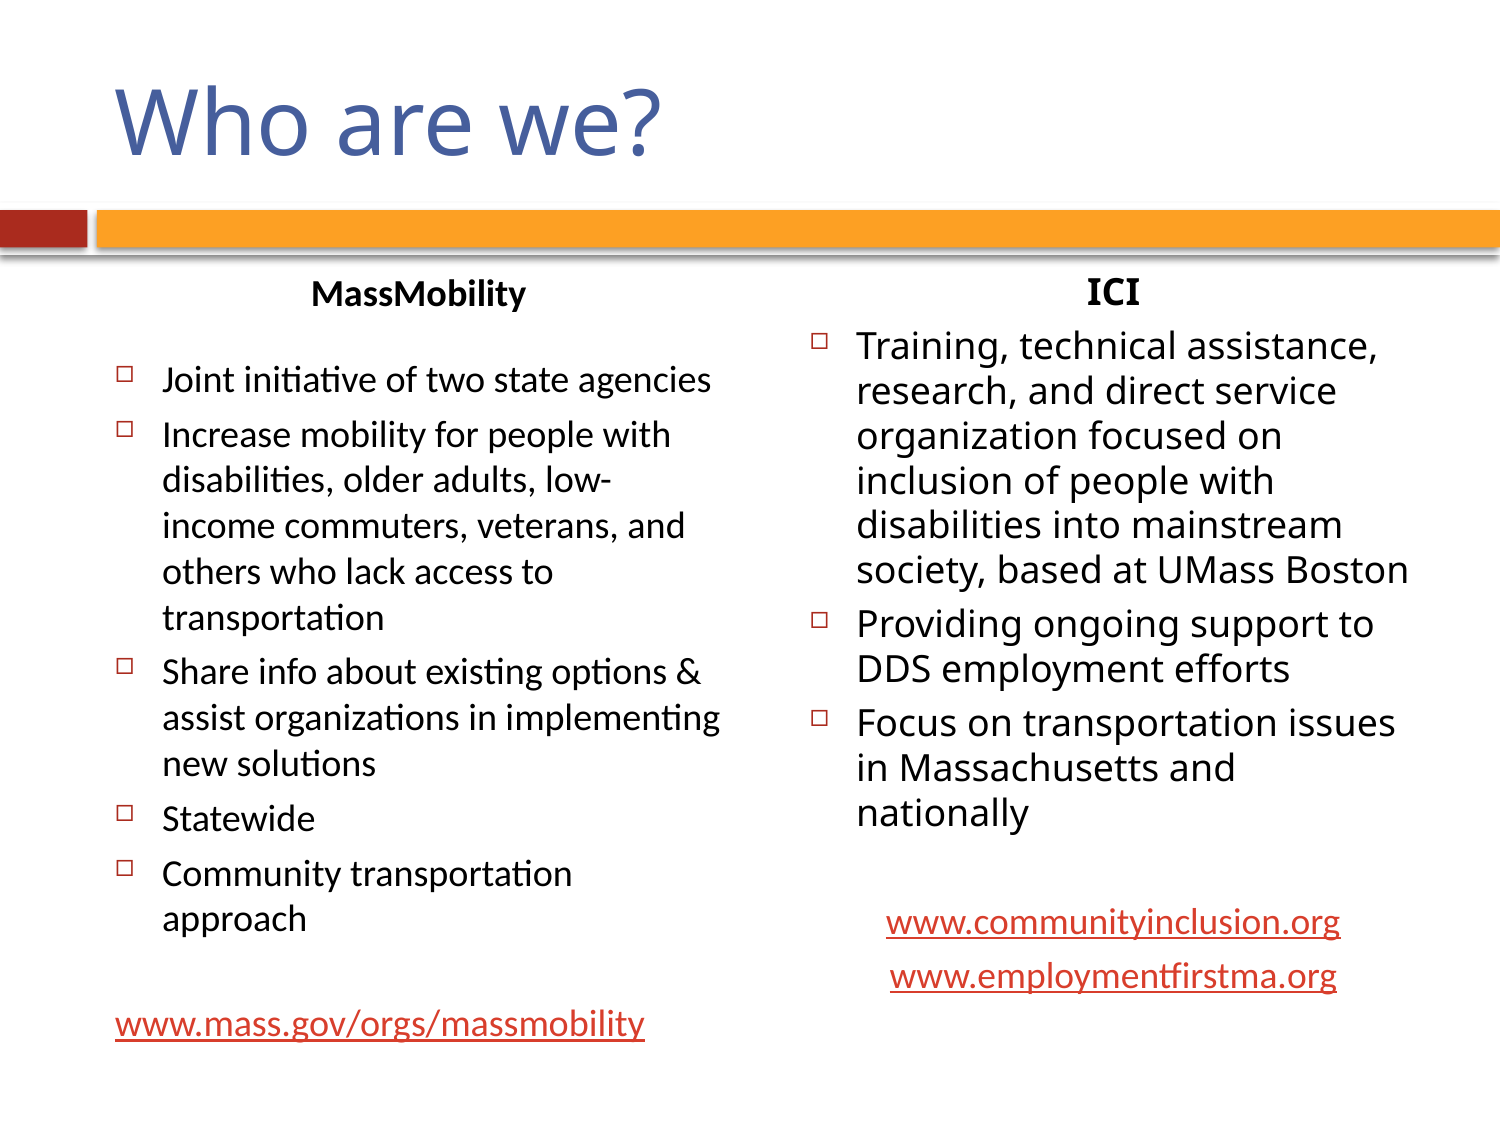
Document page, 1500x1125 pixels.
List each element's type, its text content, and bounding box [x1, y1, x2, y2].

list MassMobility Joint initiative of two state agencies Increase mobility for people with disabilities, older adults, low-income commuters, veterans, and others who lack access to transportation Share info about existing options & assist organizations in implementing new solutions Statewide Community transportation approach www.mass.gov/orgs/massmobility [99, 260, 738, 1088]
list ICI Training, technical assistance, research, and direct service organization focused on inclusion of people with disabilities into mainstream society, based at UMass Boston Providing ongoing support to DDS employment efforts Focus on transportation issues in Massachusetts and nationally www.communityinclusion.org www.employmentfirstma.org [794, 260, 1433, 1011]
title Who are we? [99, 37, 1438, 200]
